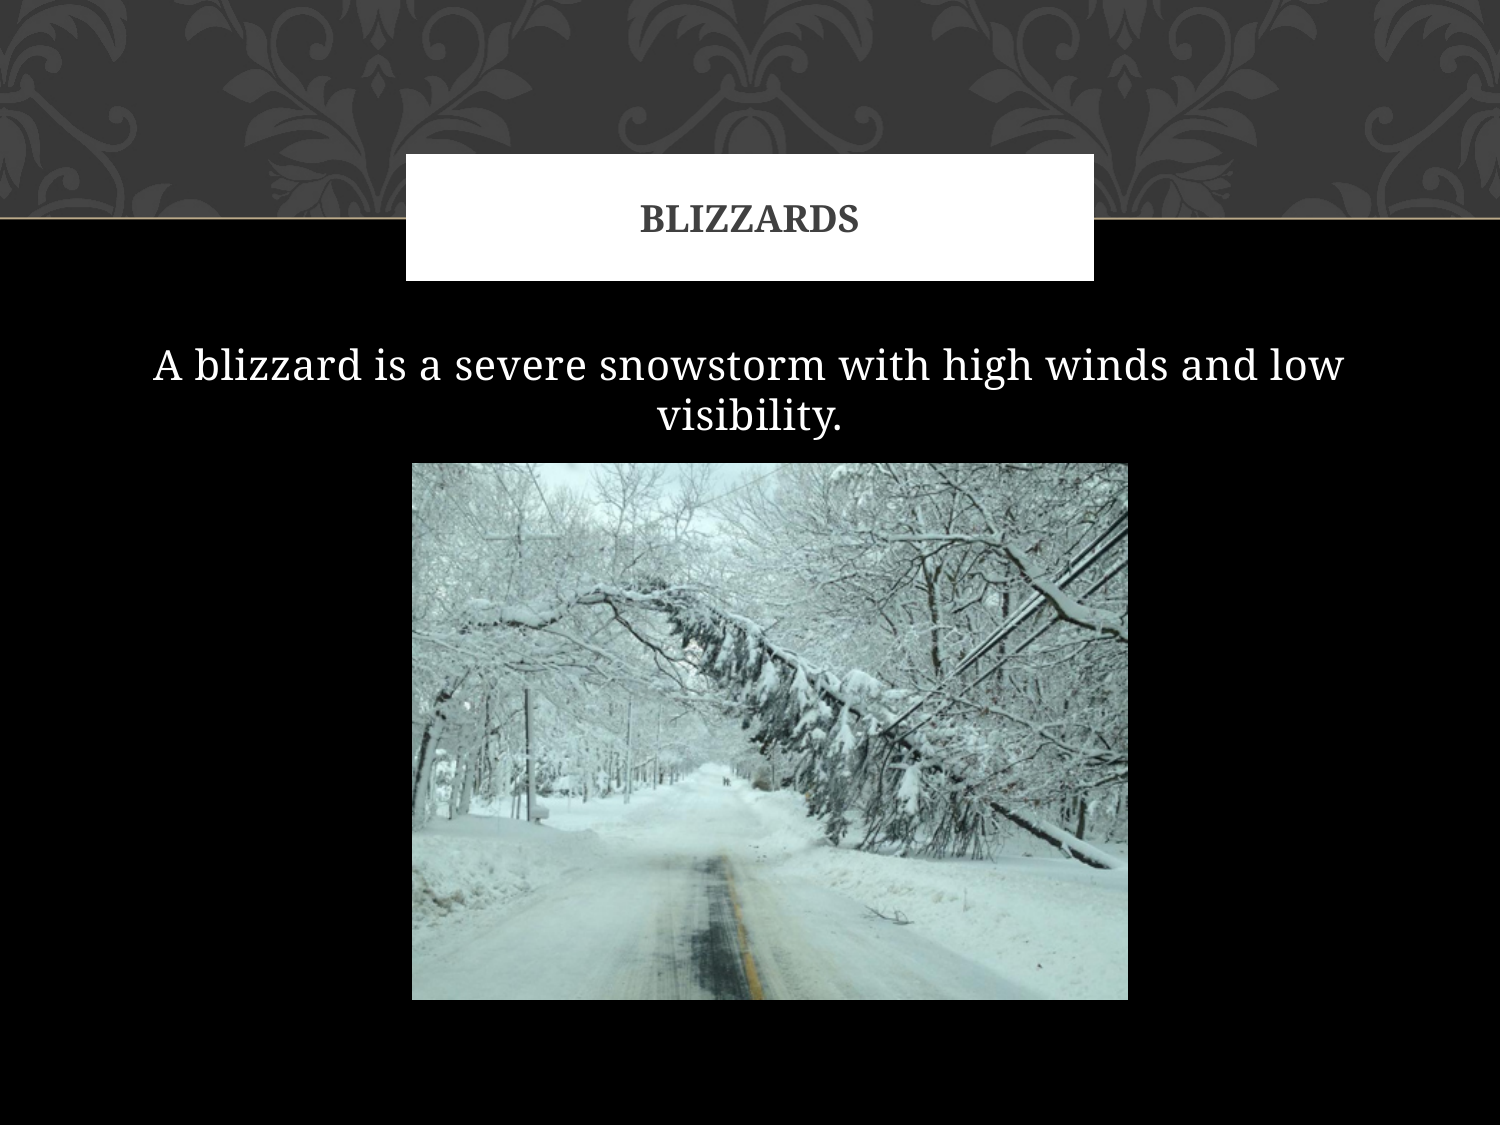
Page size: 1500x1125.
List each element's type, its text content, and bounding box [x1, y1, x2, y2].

picture [412, 463, 1128, 1001]
list A blizzard is a severe snowstorm with high winds and low visibility. [75, 331, 1425, 1000]
title Blizzards [406, 154, 1094, 281]
